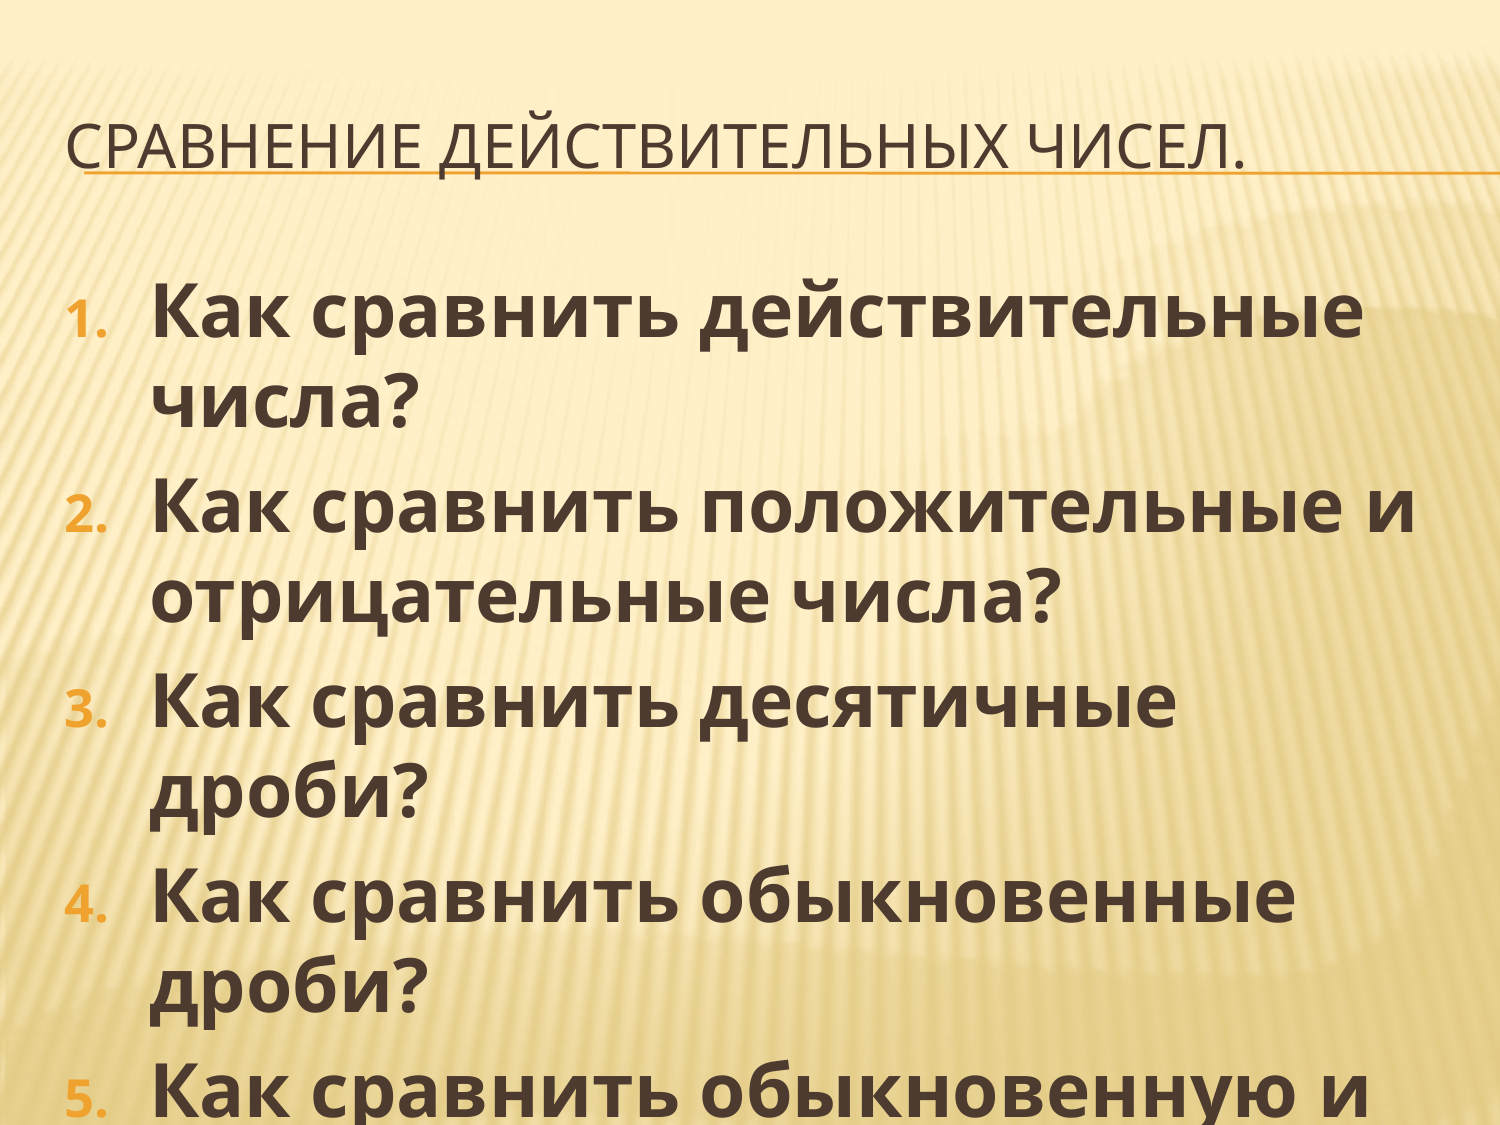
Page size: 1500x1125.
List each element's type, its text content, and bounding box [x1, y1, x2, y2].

title Сравнение действительных чисел. [50, 75, 1475, 213]
list Как сравнить действительные числа? Как сравнить положительные и отрицательные числа? Как сравнить десятичные дроби? Как сравнить обыкновенные дроби? Как сравнить обыкновенную и десятичную дроби? Как сравнить два отрицательных числа? [50, 254, 1475, 998]
